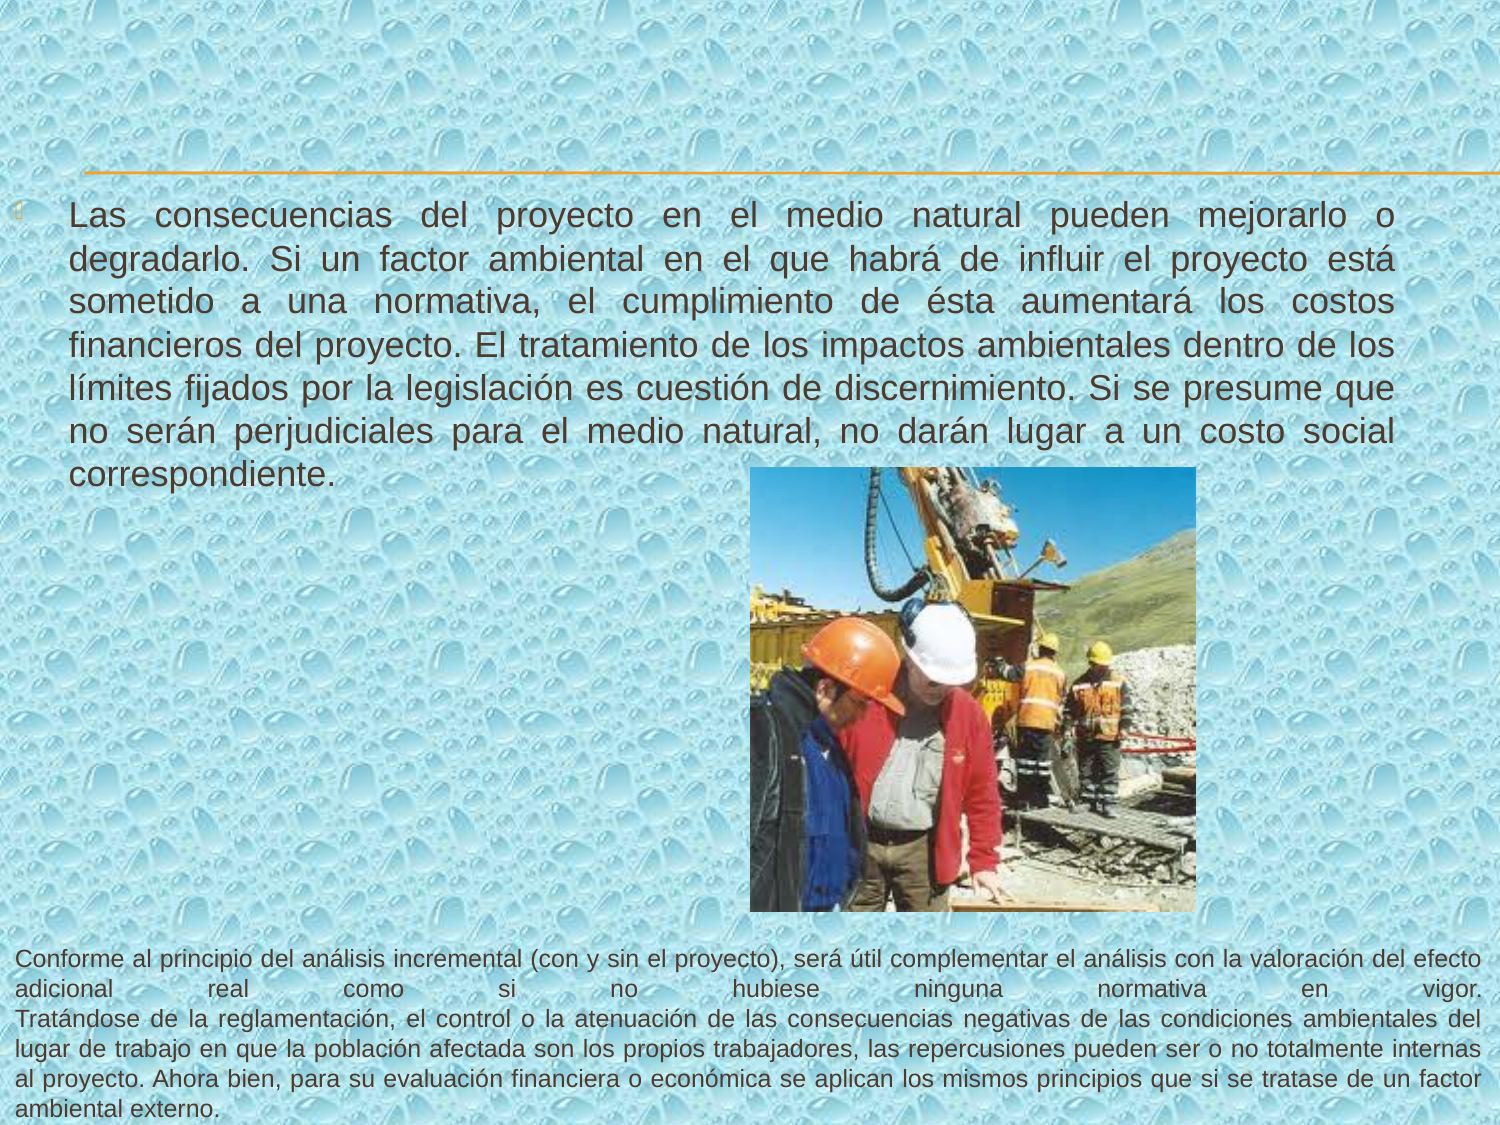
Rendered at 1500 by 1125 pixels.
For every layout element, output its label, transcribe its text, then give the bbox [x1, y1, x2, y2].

list Las consecuencias del proyecto en el medio natural pueden mejorarlo o degradarlo. Si un factor ambiental en el que habrá de influir el proyecto está sometido a una normativa, el cumplimiento de ésta aumentará los costos financieros del proyecto. El tratamiento de los impactos ambientales dentro de los límites fijados por la legislación es cuestión de discernimiento. Si se presume que no serán perjudiciales para el medio natural, no darán lugar a un costo social correspondiente. [0, 184, 1412, 504]
title Conforme al principio del análisis incremental (con y sin el proyecto), será útil complementar el análisis con la valoración del efecto adicional real como si no hubiese ninguna normativa en vigor. Tratándose de la reglamentación, el control o la atenuación de las consecuencias negativas de las condiciones ambientales del lugar de trabajo en que la población afectada son los propios trabajadores, las repercusiones pueden ser o no totalmente internas al proyecto. Ahora bien, para su evaluación financiera o económica se aplican los mismos principios que si se tratase de un factor ambiental externo. [0, 940, 1500, 1125]
picture [0, 0, 1500, 940]
